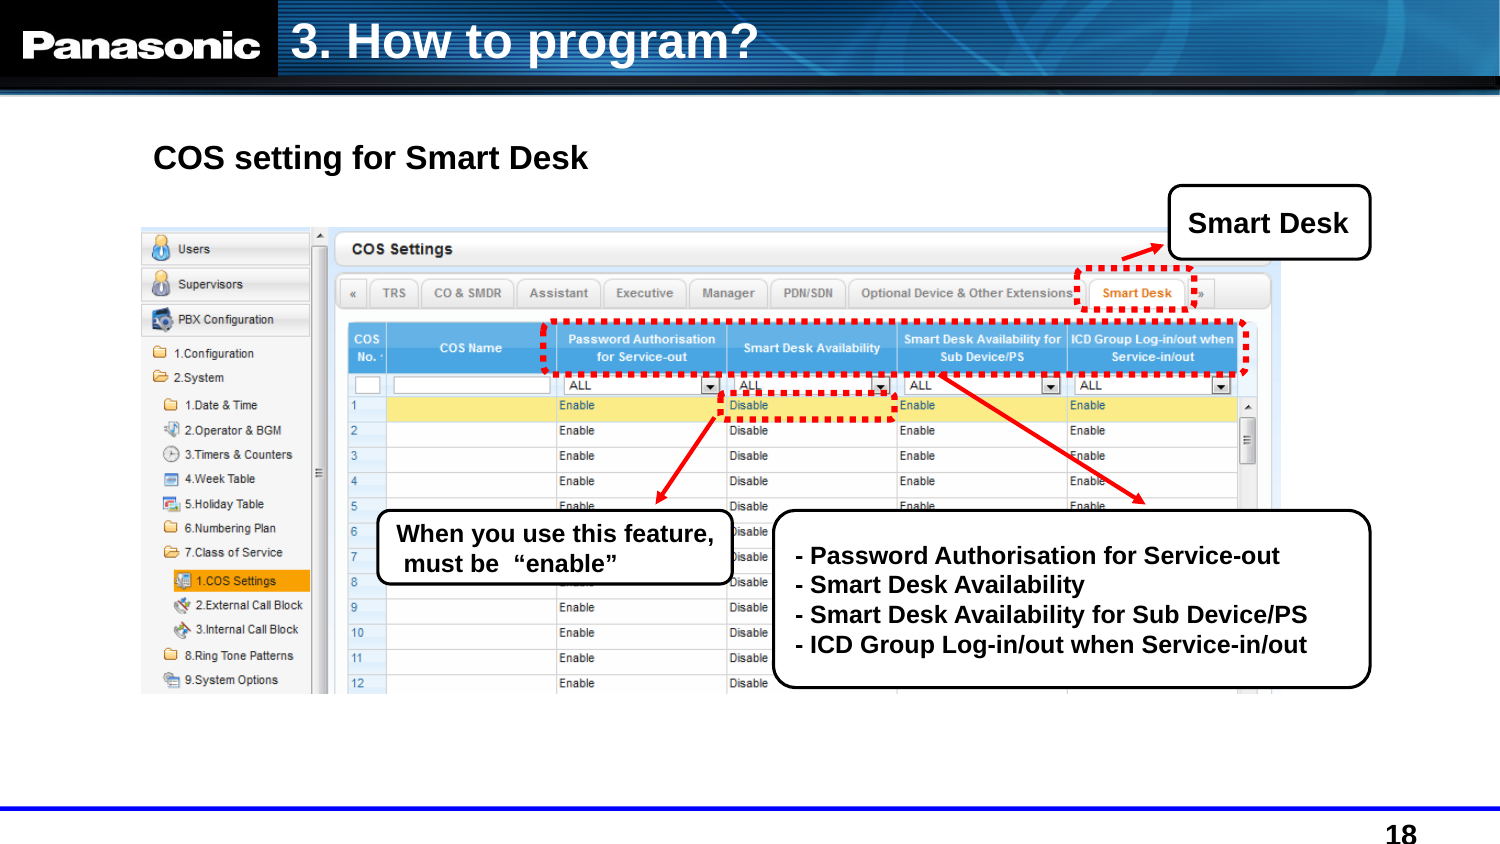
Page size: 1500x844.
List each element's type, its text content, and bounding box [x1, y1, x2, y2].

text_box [1121, 244, 1165, 260]
text_box 3. How to program? [280, 4, 1241, 74]
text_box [655, 417, 715, 505]
text_box - Password Authorisation for Service-out - Smart Desk Availability - Smart Desk Availability for Sub Device/PS - ICD Group Log-in/out when Service-in/out [1285, 510, 1371, 688]
picture [141, 227, 1281, 694]
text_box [938, 374, 1146, 505]
text_box Smart Desk [1169, 185, 1371, 260]
picture [0, 0, 1500, 97]
text_box COS setting for Smart Desk [135, 132, 579, 180]
